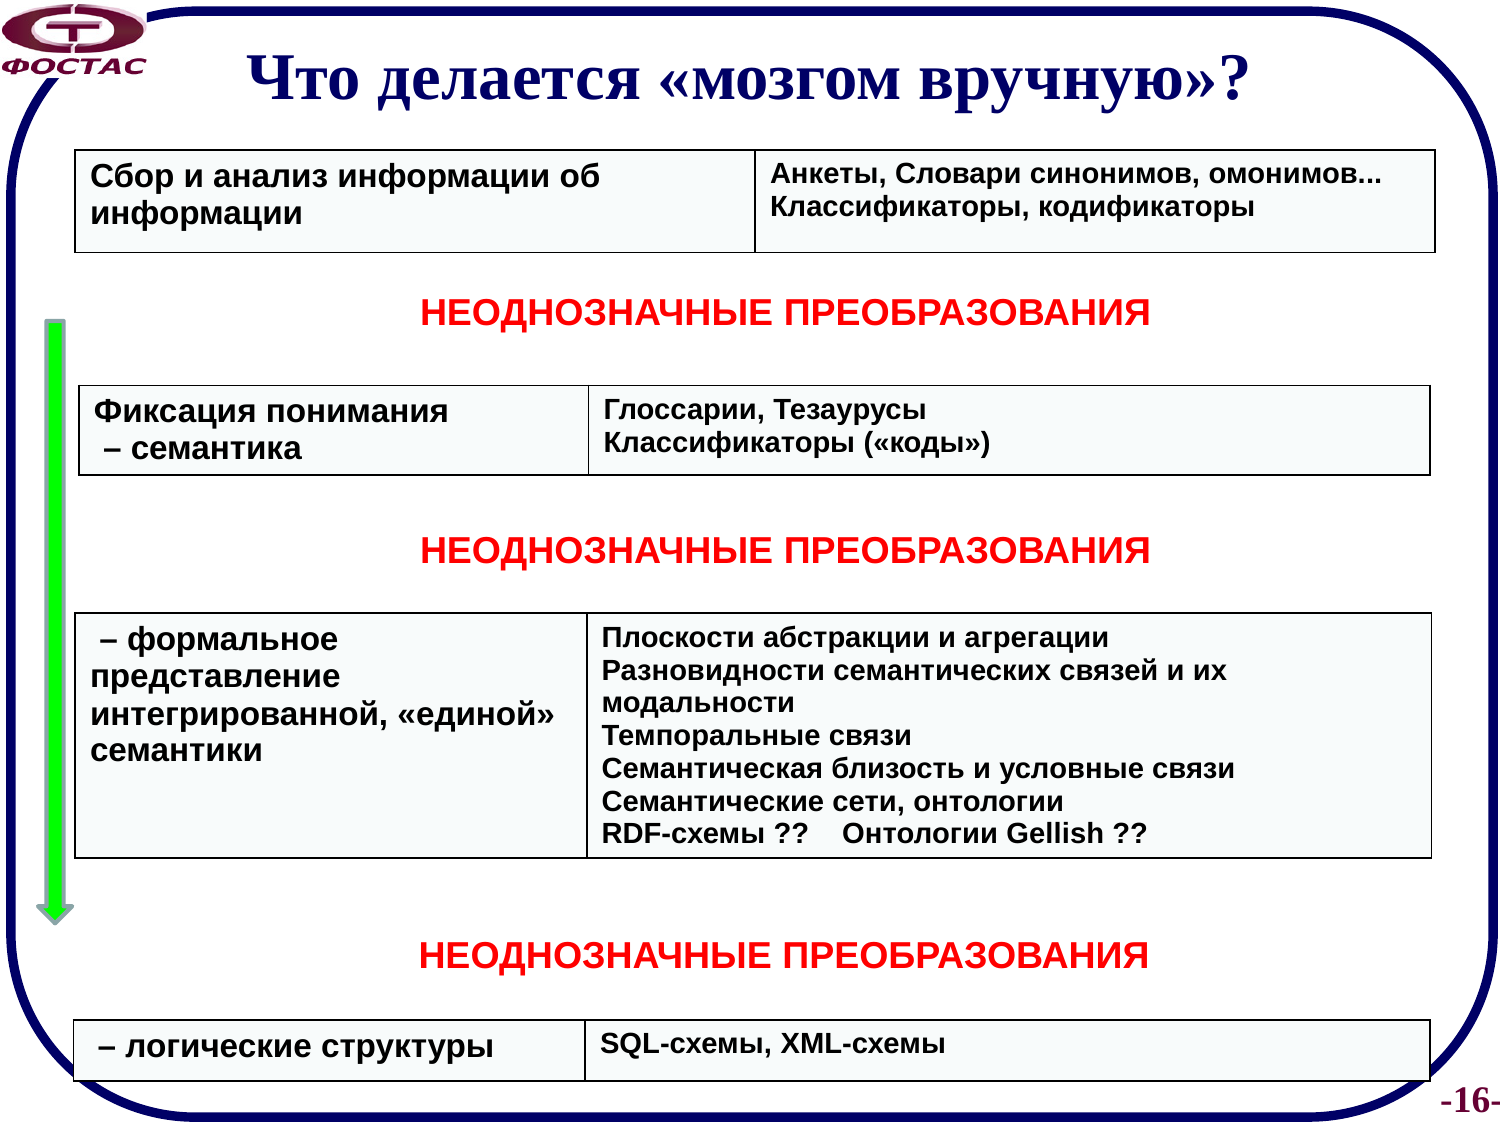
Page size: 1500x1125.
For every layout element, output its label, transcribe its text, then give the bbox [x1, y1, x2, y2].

table_header – логические структуры [74, 1021, 584, 1080]
table_header Фиксация понимания – семантика [80, 386, 588, 474]
title Что делается «мозгом вручную»? [75, 27, 1425, 118]
text_box [36, 318, 75, 926]
table_header Плоскости абстракции и агрегации Разновидности семантических связей и их модальности Темпоральные связи Семантическая близость и условные связи Семантические сети, онтологии RDF-схемы ?? Онтологии Gellish ?? [588, 614, 1431, 857]
text_box НЕОДНОЗНАЧНЫЕ ПРЕОБРАЗОВАНИЯ [405, 518, 1284, 579]
table_header Анкеты, Словари синонимов, омонимов... Классификаторы, кодификаторы [756, 151, 1434, 252]
slide_number 16 [1074, 1082, 1425, 1103]
table_header SQL-схемы, XML-схемы [586, 1021, 1429, 1080]
table_header – формальное представление интегрированной, «единой» семантики [76, 614, 586, 857]
table_header Сбор и анализ информации об информации [76, 151, 754, 252]
table_header Глоссарии, Тезаурусы Классификаторы («коды») [589, 386, 1429, 474]
text_box НЕОДНОЗНАЧНЫЕ ПРЕОБРАЗОВАНИЯ [405, 280, 1284, 341]
text_box НЕОДНОЗНАЧНЫЕ ПРЕОБРАЗОВАНИЯ [403, 923, 1328, 983]
